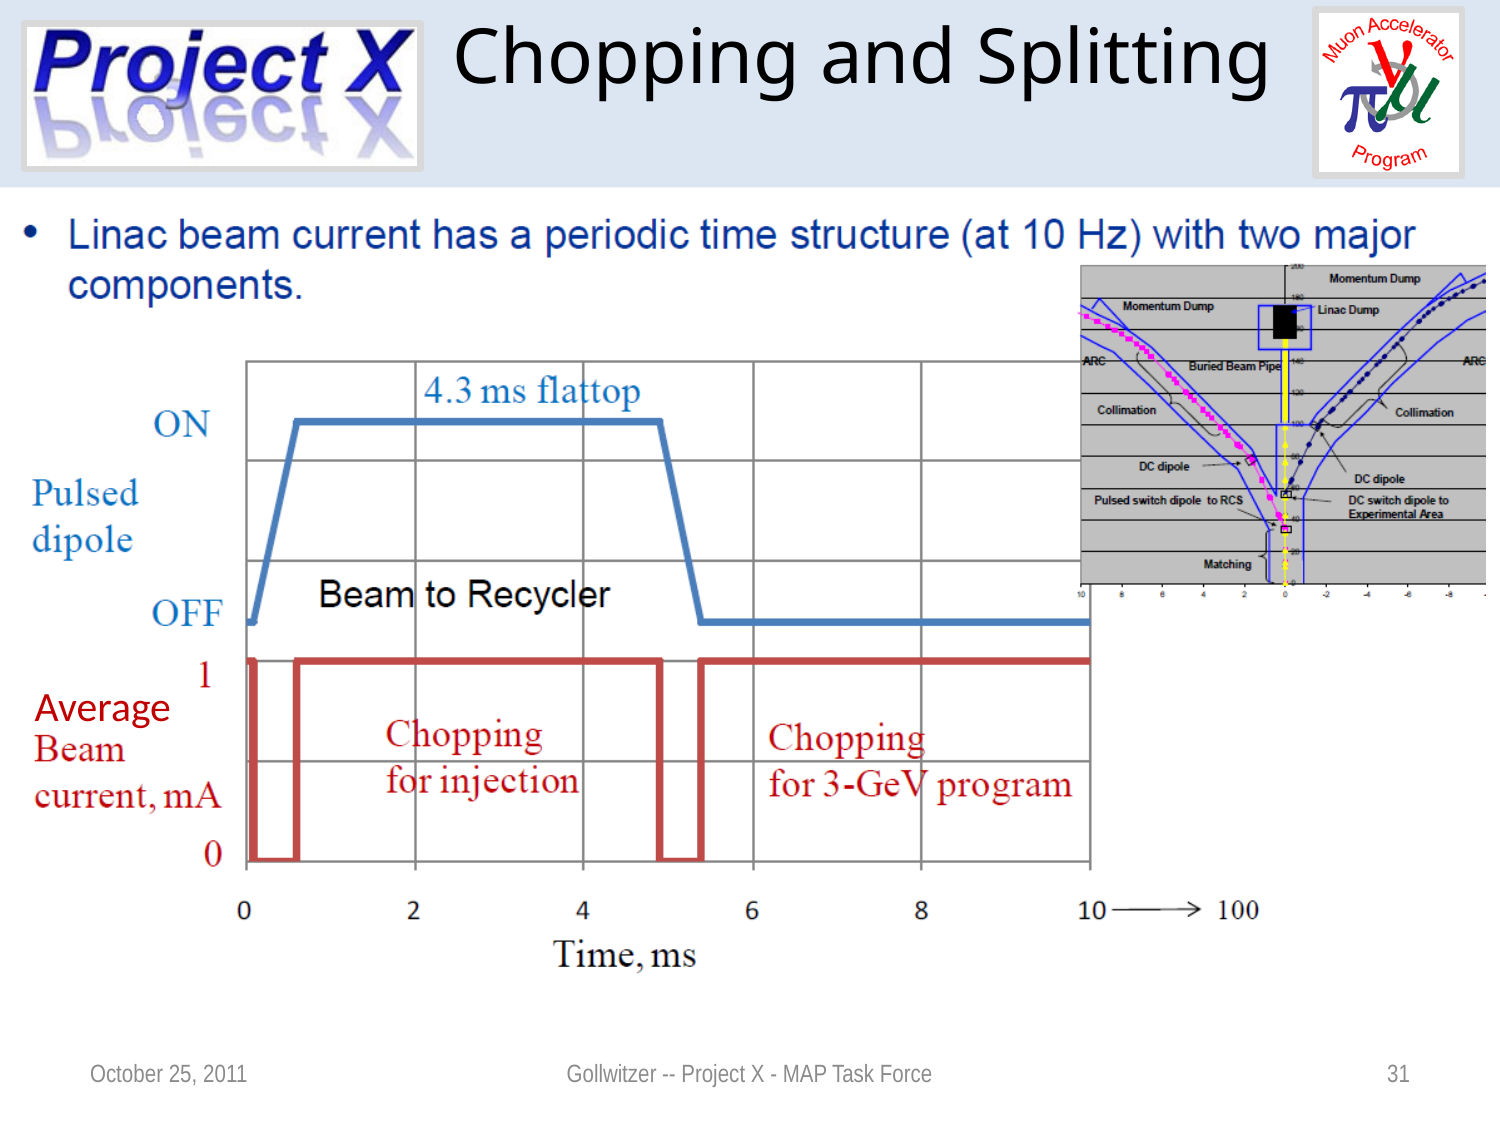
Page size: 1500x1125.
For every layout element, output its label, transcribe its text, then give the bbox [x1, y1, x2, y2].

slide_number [75, 1042, 425, 1103]
text_box Chopping and Splitting [415, 0, 1309, 188]
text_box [15, 205, 1486, 987]
picture [27, 27, 415, 166]
slide_number 31 [1074, 1042, 1425, 1103]
footer Gollwitzer -- Project X - MAP Task Force [512, 1042, 988, 1103]
picture [1319, 13, 1459, 172]
